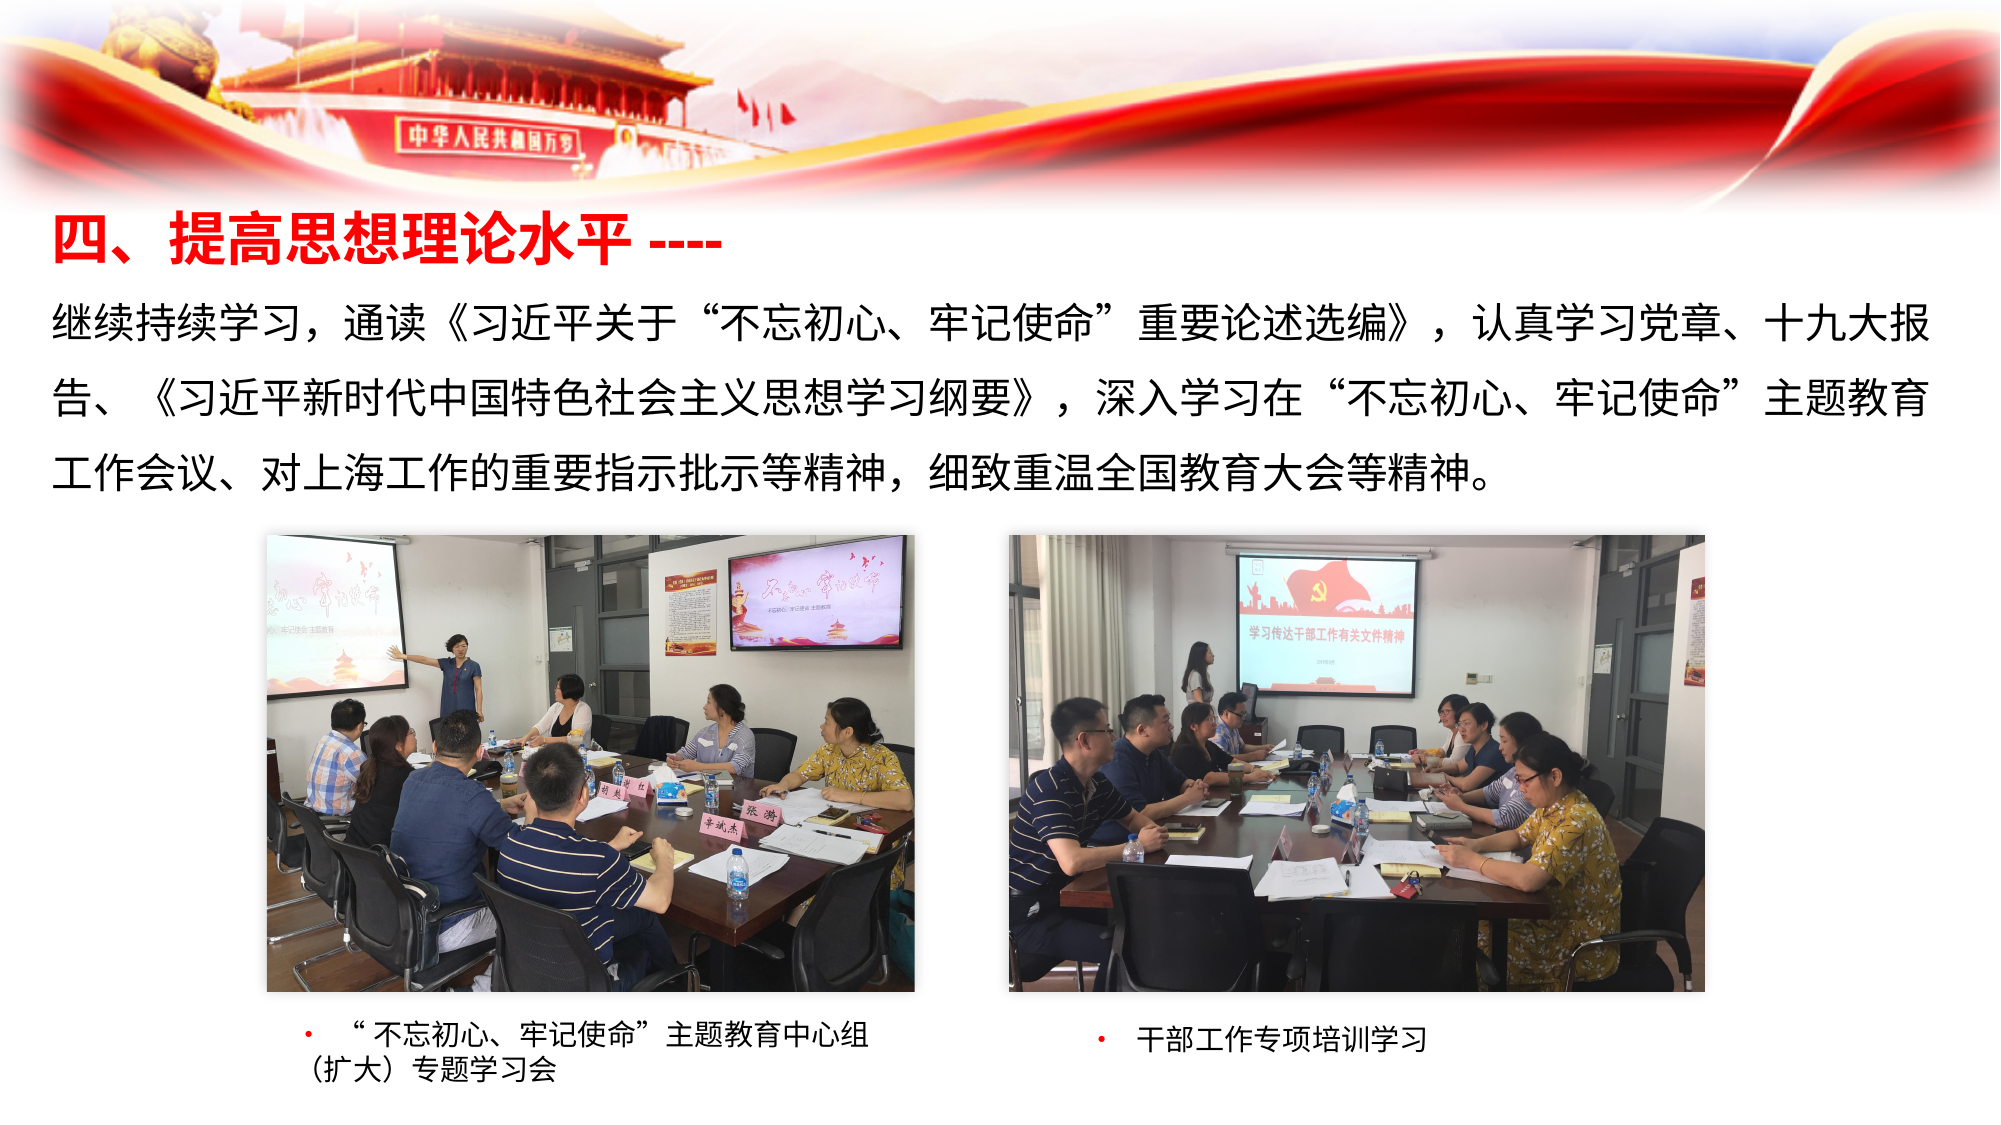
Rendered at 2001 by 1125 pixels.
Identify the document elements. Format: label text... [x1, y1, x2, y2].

picture [1009, 535, 1705, 992]
text_box • 干部工作专项培训学习 [1072, 1013, 1642, 1064]
picture [0, 0, 2000, 214]
text_box • “不忘初心、牢记使命”主题教育中心组（扩大）专题学习会 [279, 1008, 902, 1094]
picture [266, 535, 915, 992]
text_box 四、提高思想理论水平---- 继续持续学习，通读《习近平关于“不忘初心、牢记使命”重要论述选编》，认真学习党章、十九大报告、《习近平新时代中国特色社会主义思想学习纲要》，深入学习在“不忘初心、牢记使命”主题教育工作会议、对上海工作的重要指示批示等精神，细致重温全国教育大会等精神。 [36, 214, 1984, 505]
